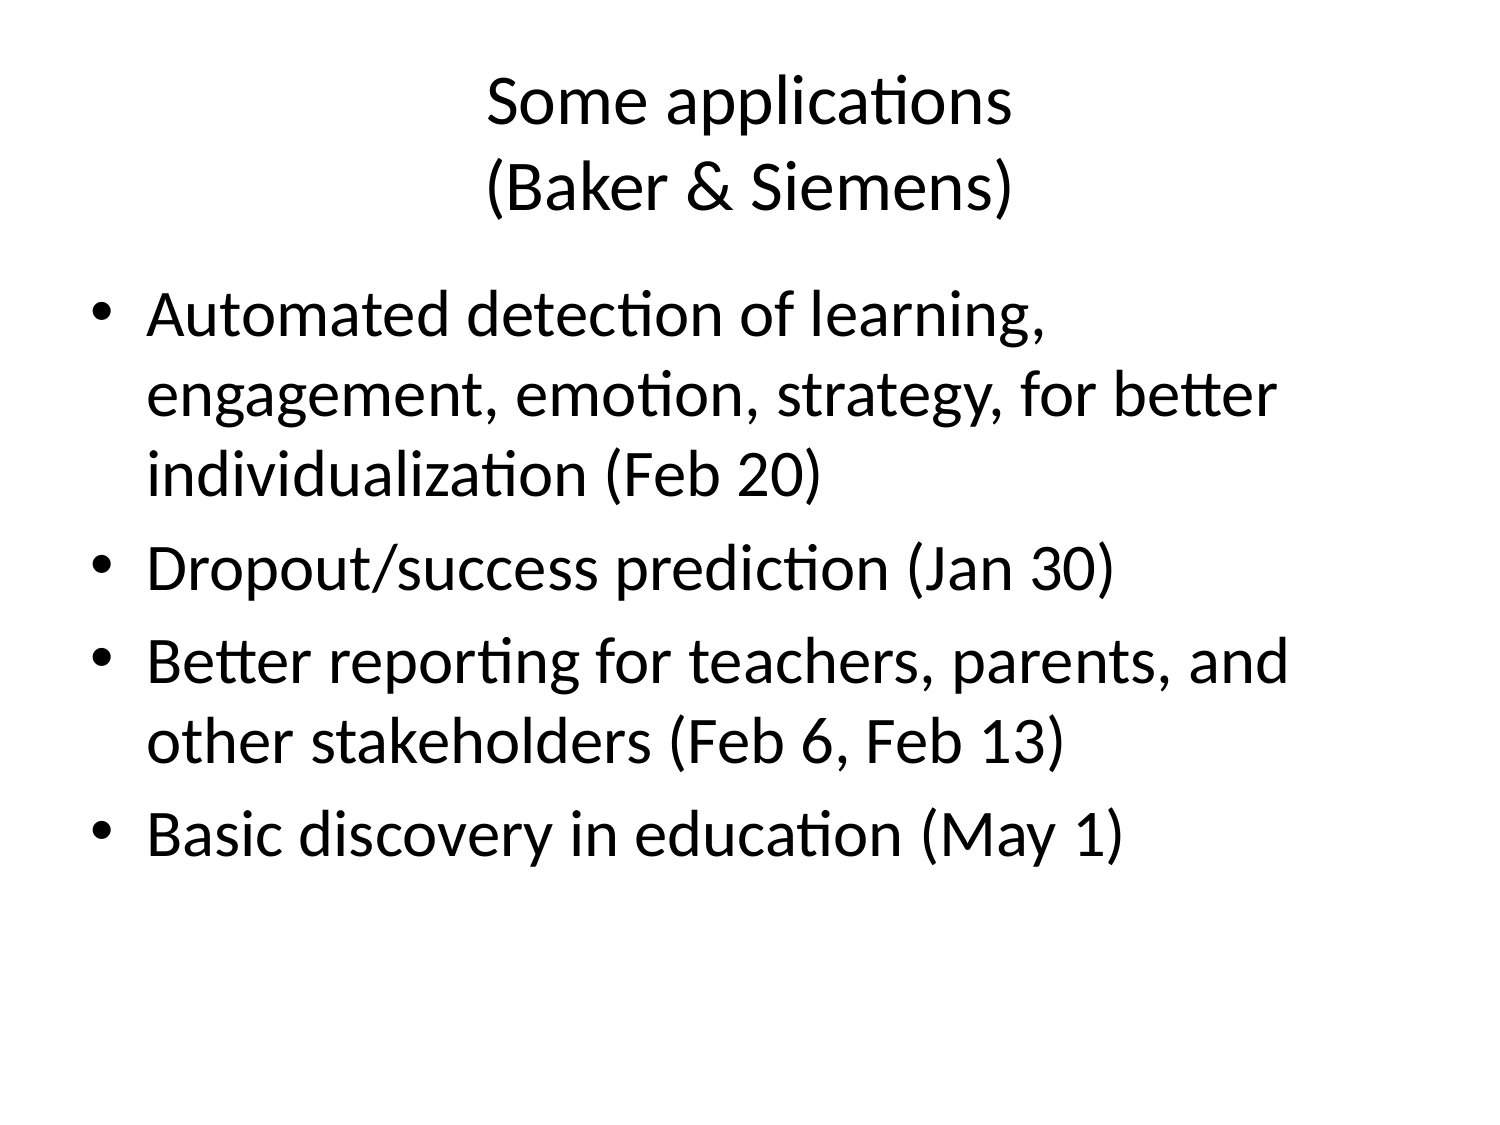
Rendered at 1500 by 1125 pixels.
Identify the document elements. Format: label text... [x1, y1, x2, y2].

list Automated detection of learning, engagement, emotion, strategy, for better individualization (Feb 20) Dropout/success prediction (Jan 30) Better reporting for teachers, parents, and other stakeholders (Feb 6, Feb 13) Basic discovery in education (May 1) [75, 262, 1425, 1005]
title Some applications (Baker & Siemens) [75, 45, 1425, 233]
